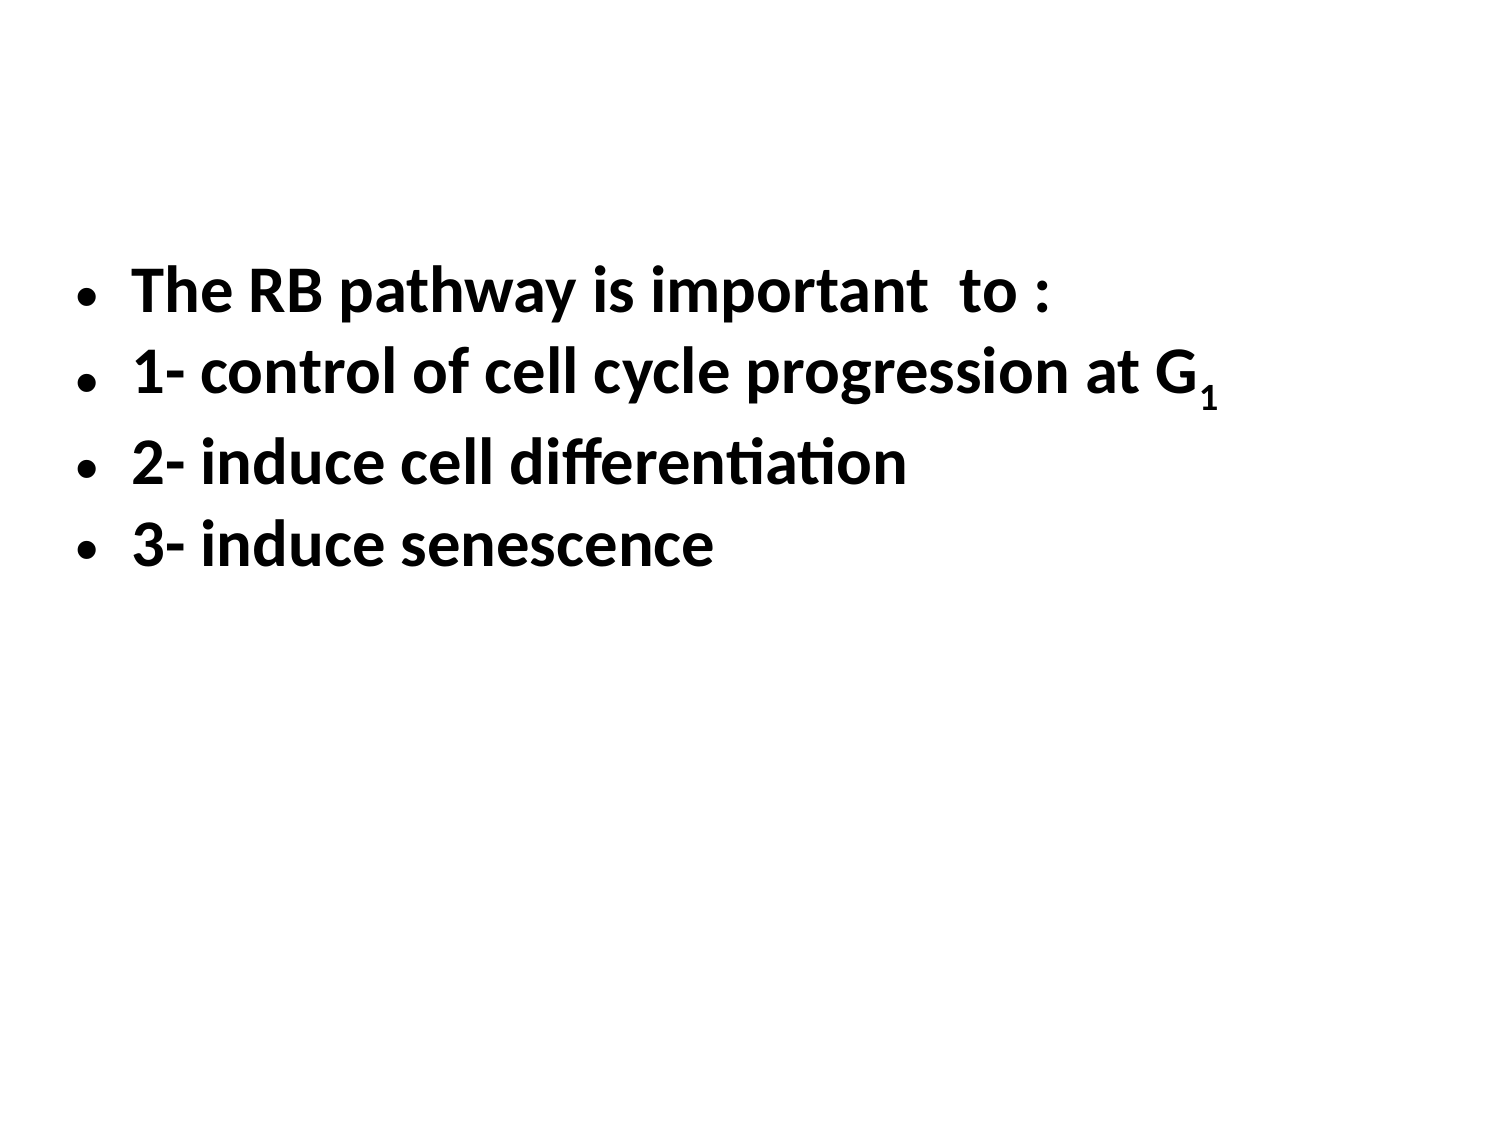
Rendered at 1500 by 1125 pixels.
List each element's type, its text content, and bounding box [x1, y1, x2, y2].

list The RB pathway is important to : 1- control of cell cycle progression at G1 2- induce cell differentiation 3- induce senescence [75, 262, 1425, 1005]
